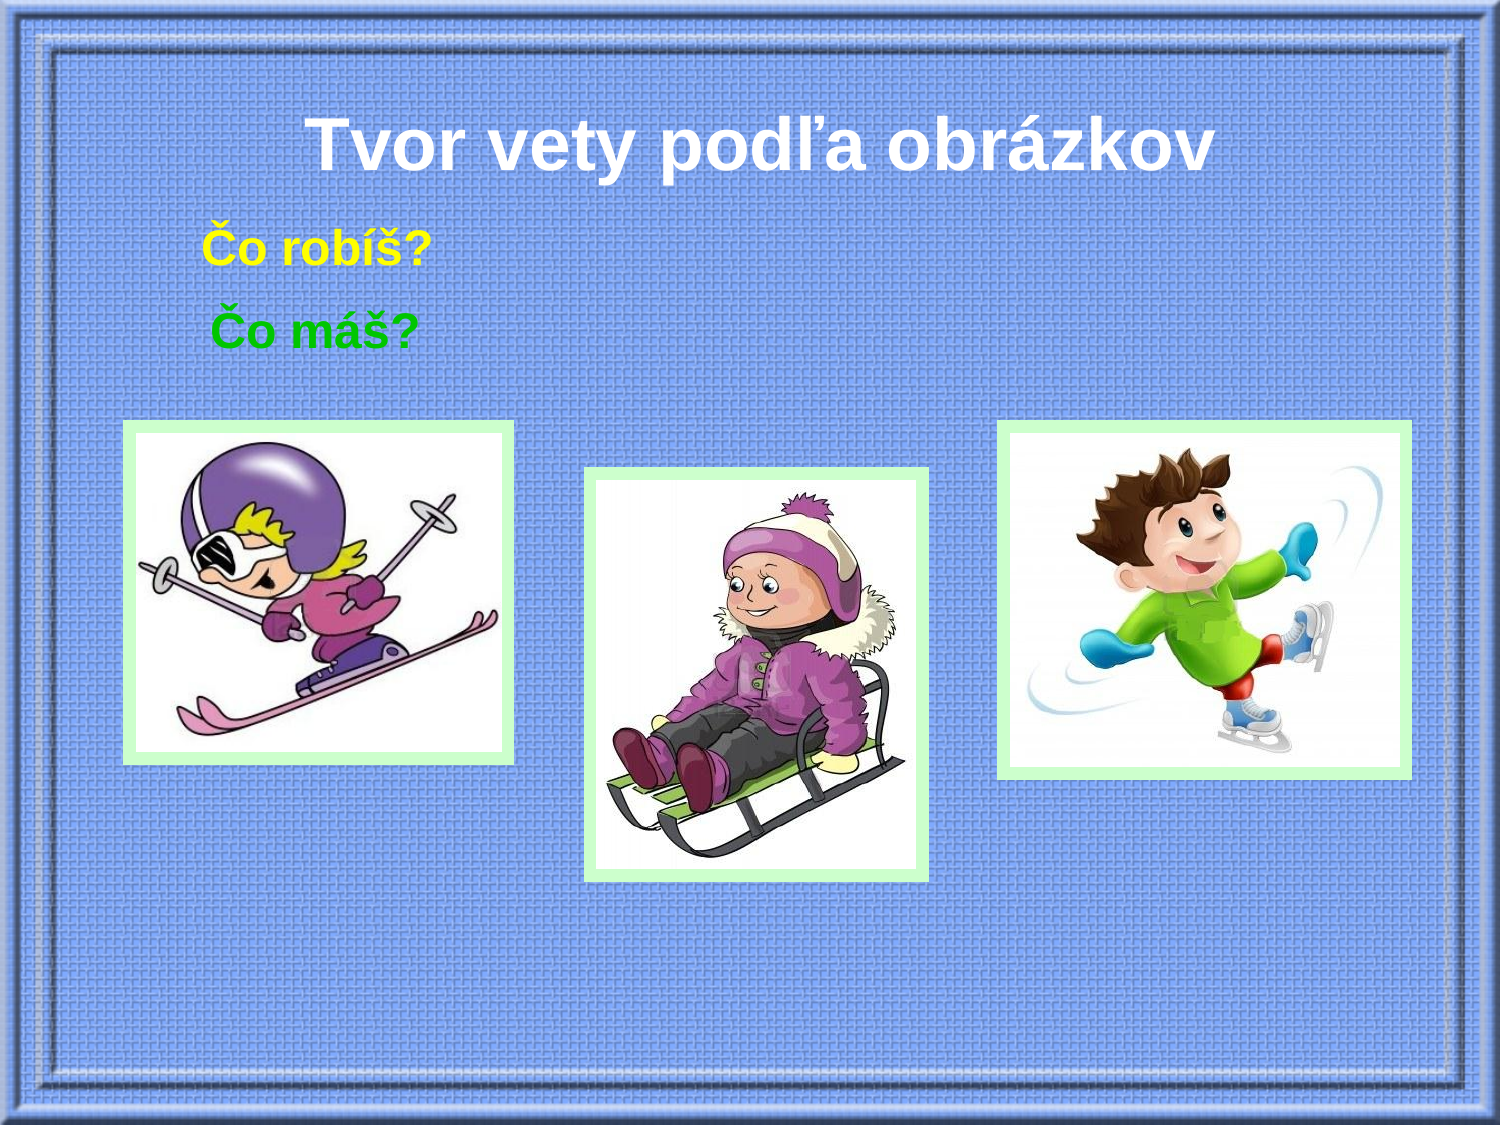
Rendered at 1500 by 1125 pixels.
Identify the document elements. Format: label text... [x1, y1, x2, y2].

text_box [690, 456, 704, 467]
text_box Čo máš? [195, 290, 436, 366]
picture [0, 0, 1500, 1125]
title Tvor vety podľa obrázkov [183, 78, 1339, 204]
text_box Čo robíš? [135, 207, 514, 283]
